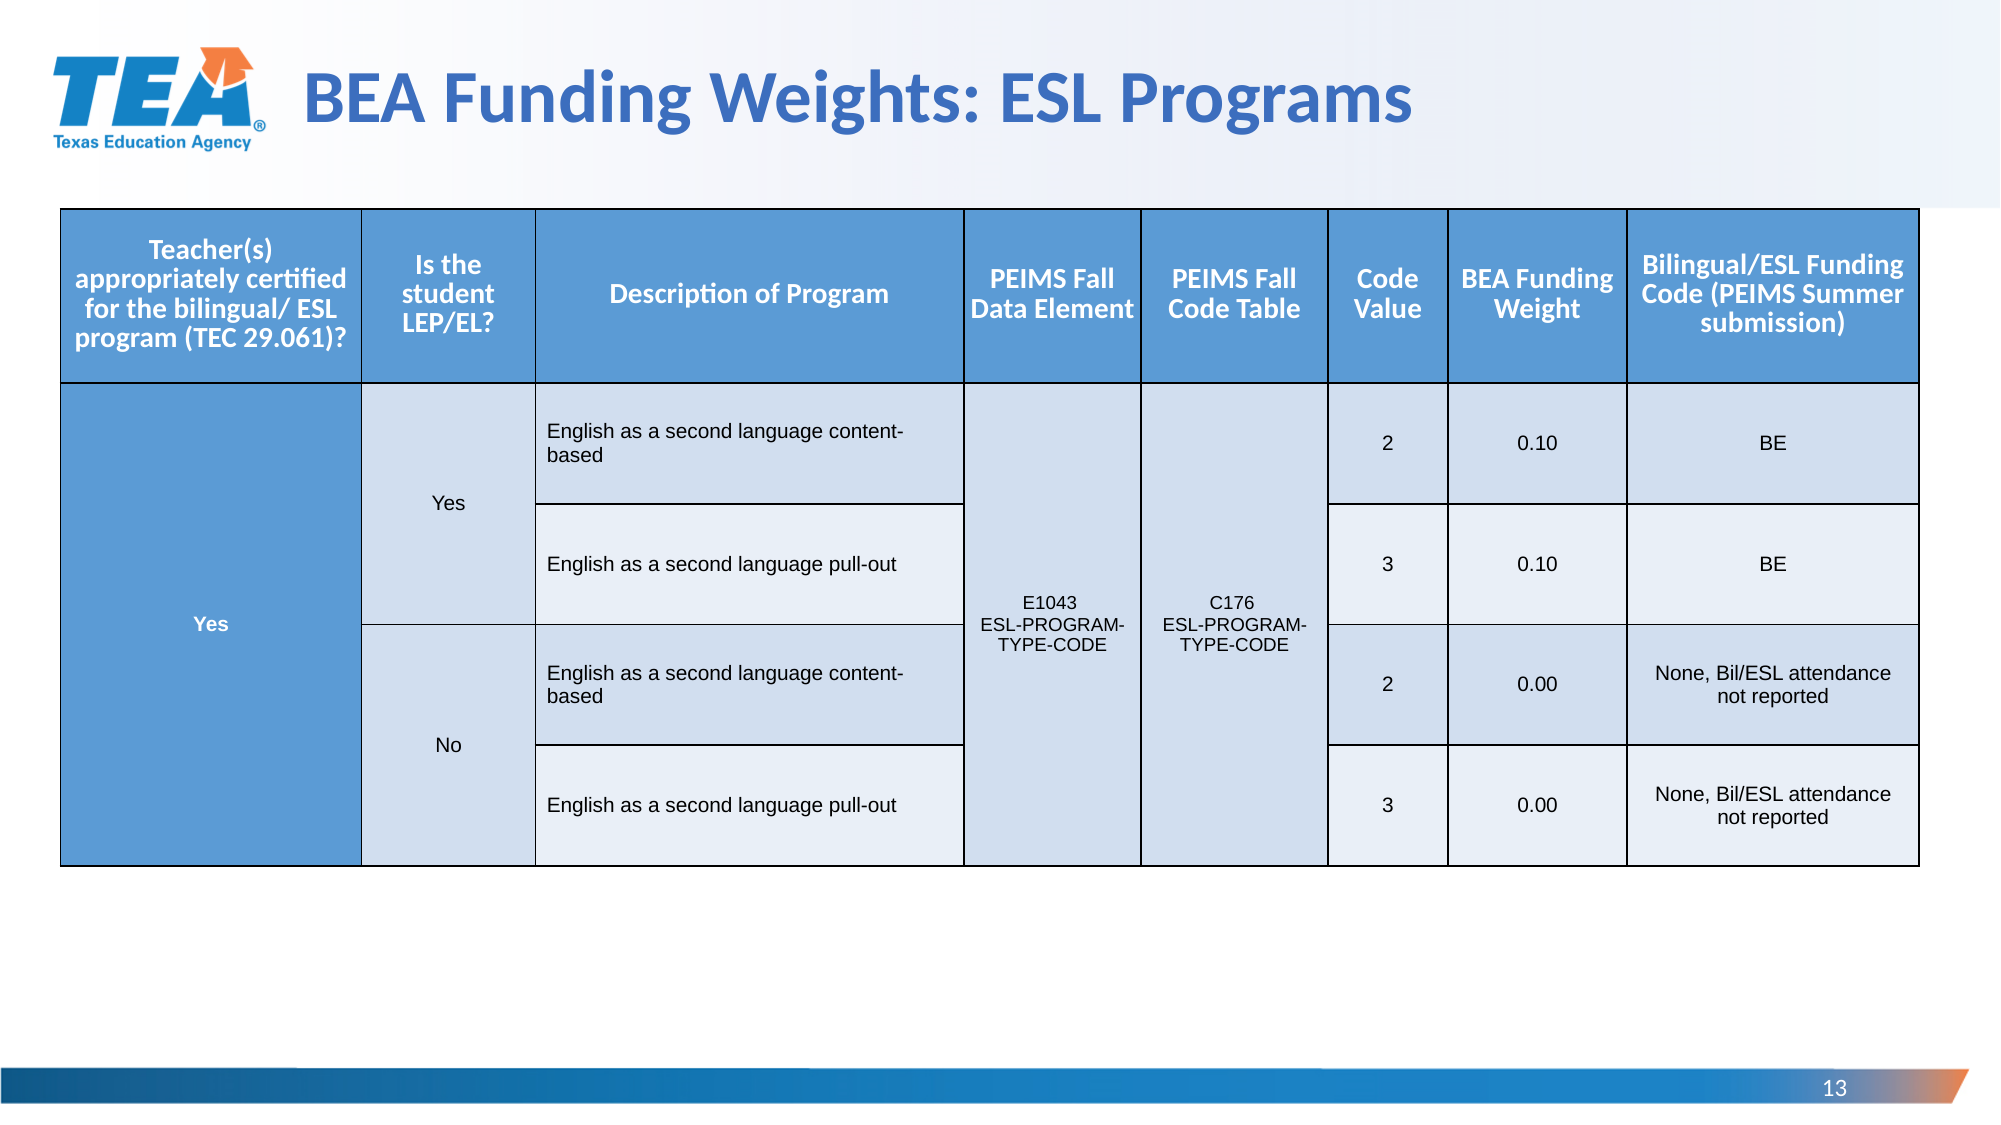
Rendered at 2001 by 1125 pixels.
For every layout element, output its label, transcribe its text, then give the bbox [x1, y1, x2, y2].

table_header Code Value [1329, 210, 1447, 382]
title BEA Funding Weights: ESL Programs [288, 40, 1863, 157]
table_cell None, Bil/ESL attendance not reported [1628, 625, 1918, 744]
table_header BEA Funding Weight [1449, 210, 1626, 382]
table_header PEIMS Fall Code Table [1142, 210, 1327, 382]
table_cell Yes [362, 384, 535, 624]
table_header Teacher(s) appropriately certified for the bilingual/ ESL program (TEC 29.061)? [61, 210, 361, 382]
table_cell 0.10 [1449, 505, 1626, 624]
table_cell English as a second language content-based [536, 625, 963, 744]
table_header Bilingual/ESL Funding Code (PEIMS Summer submission) [1628, 210, 1918, 382]
table_cell English as a second language content-based [536, 384, 963, 503]
slide_number 13 [1412, 1071, 1863, 1103]
picture [0, 0, 2001, 1125]
table_cell 0.00 [1449, 625, 1626, 744]
table_cell Yes [61, 384, 361, 865]
table_header Is the student LEP/EL? [362, 210, 535, 382]
table_cell English as a second language pull-out [536, 746, 963, 865]
table_cell 2 [1329, 384, 1447, 503]
table_cell BE [1628, 384, 1918, 503]
table_cell 0.00 [1449, 746, 1626, 865]
table_cell None, Bil/ESL attendance not reported [1628, 746, 1918, 865]
table_cell C176 ESL-PROGRAM-TYPE-CODE [1142, 384, 1327, 865]
table_header Description of Program [536, 210, 963, 382]
table_cell No [362, 625, 535, 865]
table_cell E1043 ESL-PROGRAM-TYPE-CODE [965, 384, 1140, 865]
table_cell 3 [1329, 505, 1447, 624]
table_cell BE [1628, 505, 1918, 624]
table_cell 3 [1329, 746, 1447, 865]
table_cell English as a second language pull-out [536, 505, 963, 624]
table_cell 2 [1329, 625, 1447, 744]
table_header PEIMS Fall Data Element [965, 210, 1140, 382]
table_cell 0.10 [1449, 384, 1626, 503]
